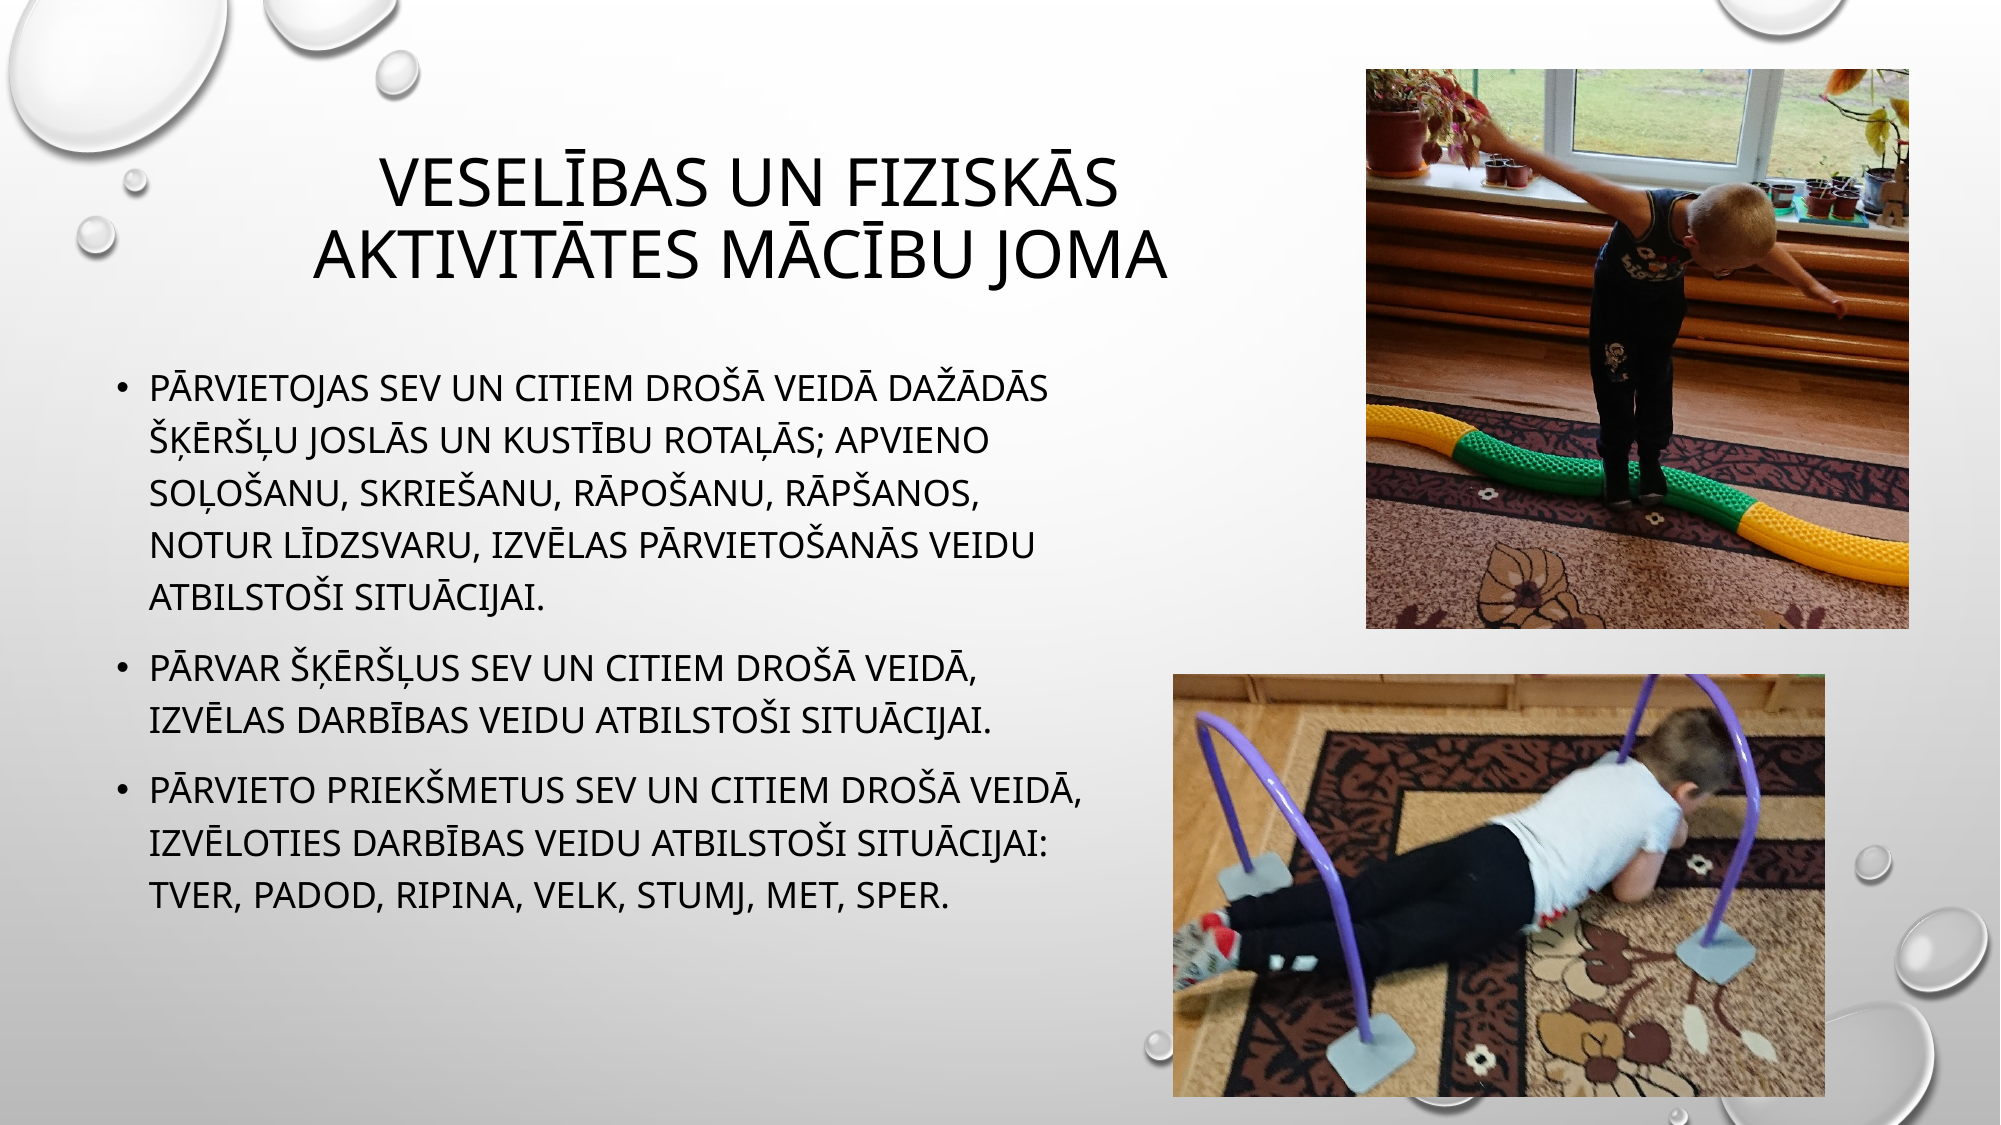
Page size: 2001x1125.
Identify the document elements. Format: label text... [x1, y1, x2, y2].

picture [0, 0, 2000, 1125]
title Veselības un fiziskās aktivitātes mācību joma [180, 93, 1319, 350]
list Pārvietojas sev un citiem drošā veidā dažādās šķēršļu joslās un kustību rotaļās; apvieno soļošanu, skriešanu, rāpošanu, rāpšanos, notur līdzsvaru, izvēlas pārvietošanās veidu atbilstoši situācijai. Pārvar šķēršļus sev un citiem drošā veidā, izvēlas darbības veidu atbilstoši situācijai. Pārvieto priekšmetus sev un citiem drošā veidā, izvēloties darbības veidu atbilstoši situācijai: tver, padod, ripina, velk, stumj, met, sper. [101, 349, 1110, 999]
